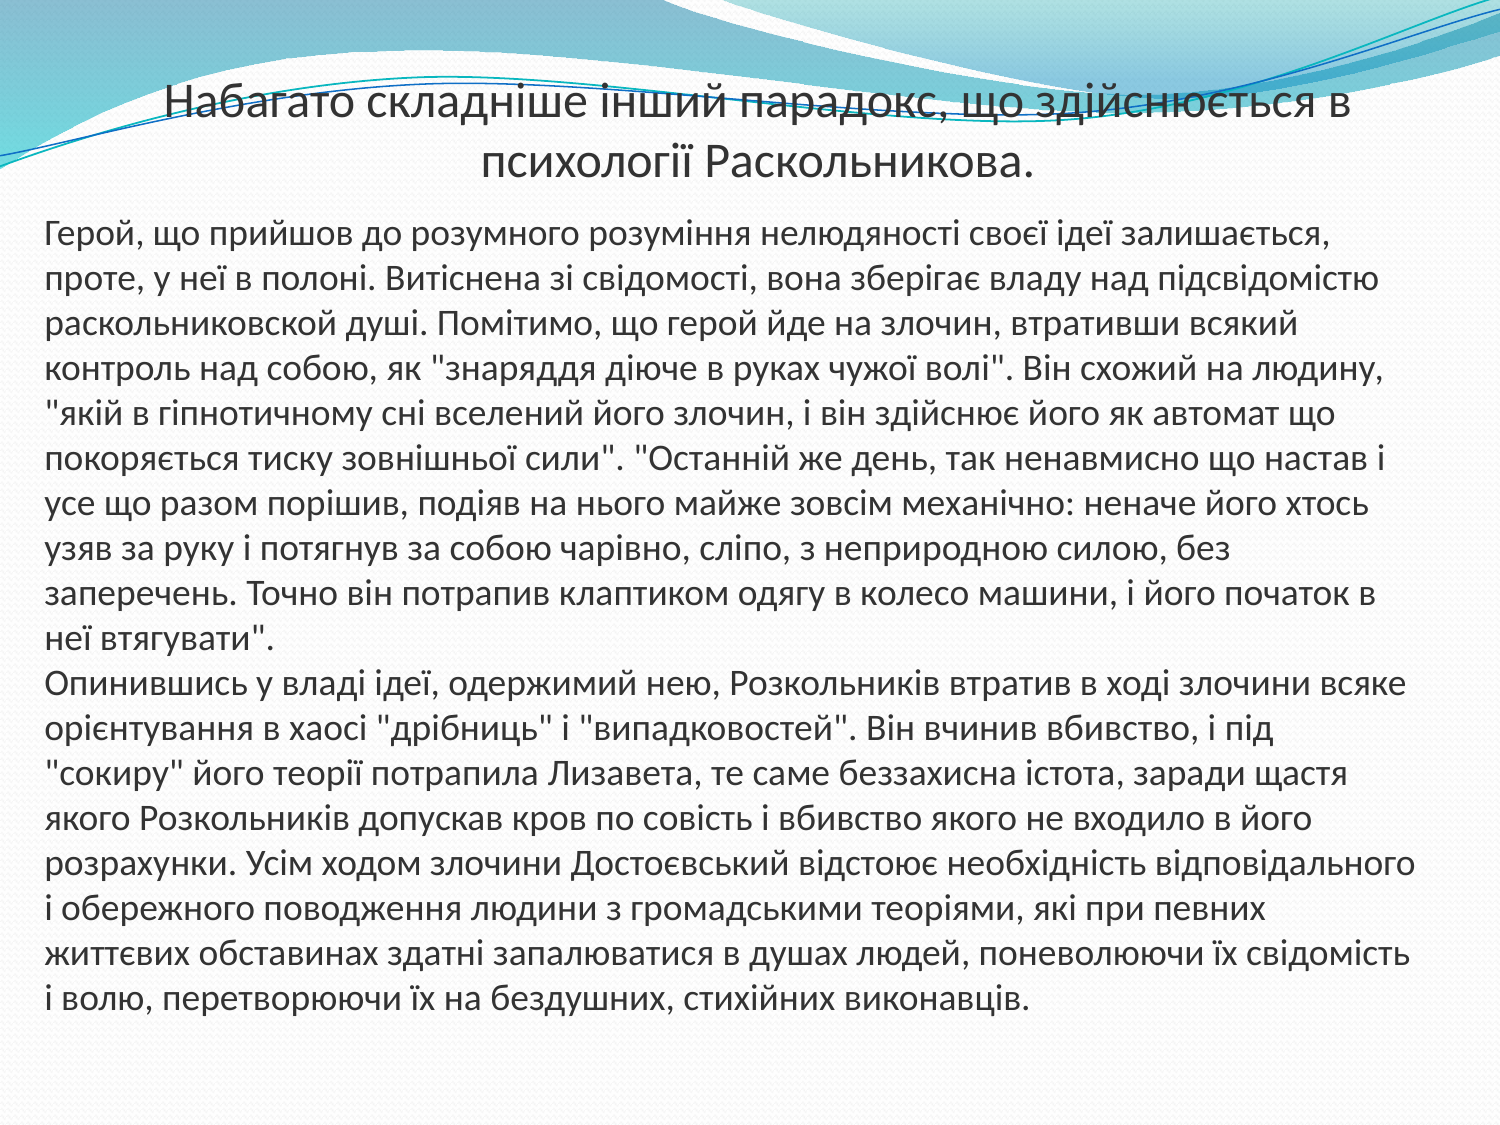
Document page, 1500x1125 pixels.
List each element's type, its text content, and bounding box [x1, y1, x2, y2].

title Набагато складніше інший парадокс, що здійснюється в психології Раскольникова. [76, 0, 1440, 188]
text_box Герой, що прийшов до розумного розуміння нелюдяності своєї ідеї залишається, проте, у неї в полоні. Витіснена зі свідомості, вона зберігає владу над підсвідомістю раскольниковской душі. Помітимо, що герой йде на злочин, втративши всякий контроль над собою, як "знаряддя діюче в руках чужої волі". Він схожий на людину, "якій в гіпнотичному сні вселений його злочин, і він здійснює його як автомат що покоряється тиску зовнішньої сили". "Останній же день, так ненавмисно що настав і усе що разом порішив, подіяв на нього майже зовсім механічно: неначе його хтось узяв за руку і потягнув за собою чарівно, сліпо, з неприродною силою, без заперечень. Точно він потрапив клаптиком одягу в колесо машини, і його початок в неї втягувати". Опинившись у владі ідеї, одержимий нею, Розкольників втратив в ході злочини всяке орієнтування в хаосі "дрібниць" і "випадковостей". Він вчинив вбивство, і під "сокиру" його теорії потрапила Лизавета, те саме беззахисна істота, заради щастя якого Розкольників допускав кров по совість і вбивство якого не входило в його розрахунки. Усім ходом злочини Достоєвський відстоює необхідність відповідального і обережного поводження людини з громадськими теоріями, які при певних життєвих обставинах здатні запалюватися в душах людей, поневолюючи їх свідомість і волю, перетворюючи їх на бездушних, стихійних виконавців. [29, 175, 1436, 1071]
